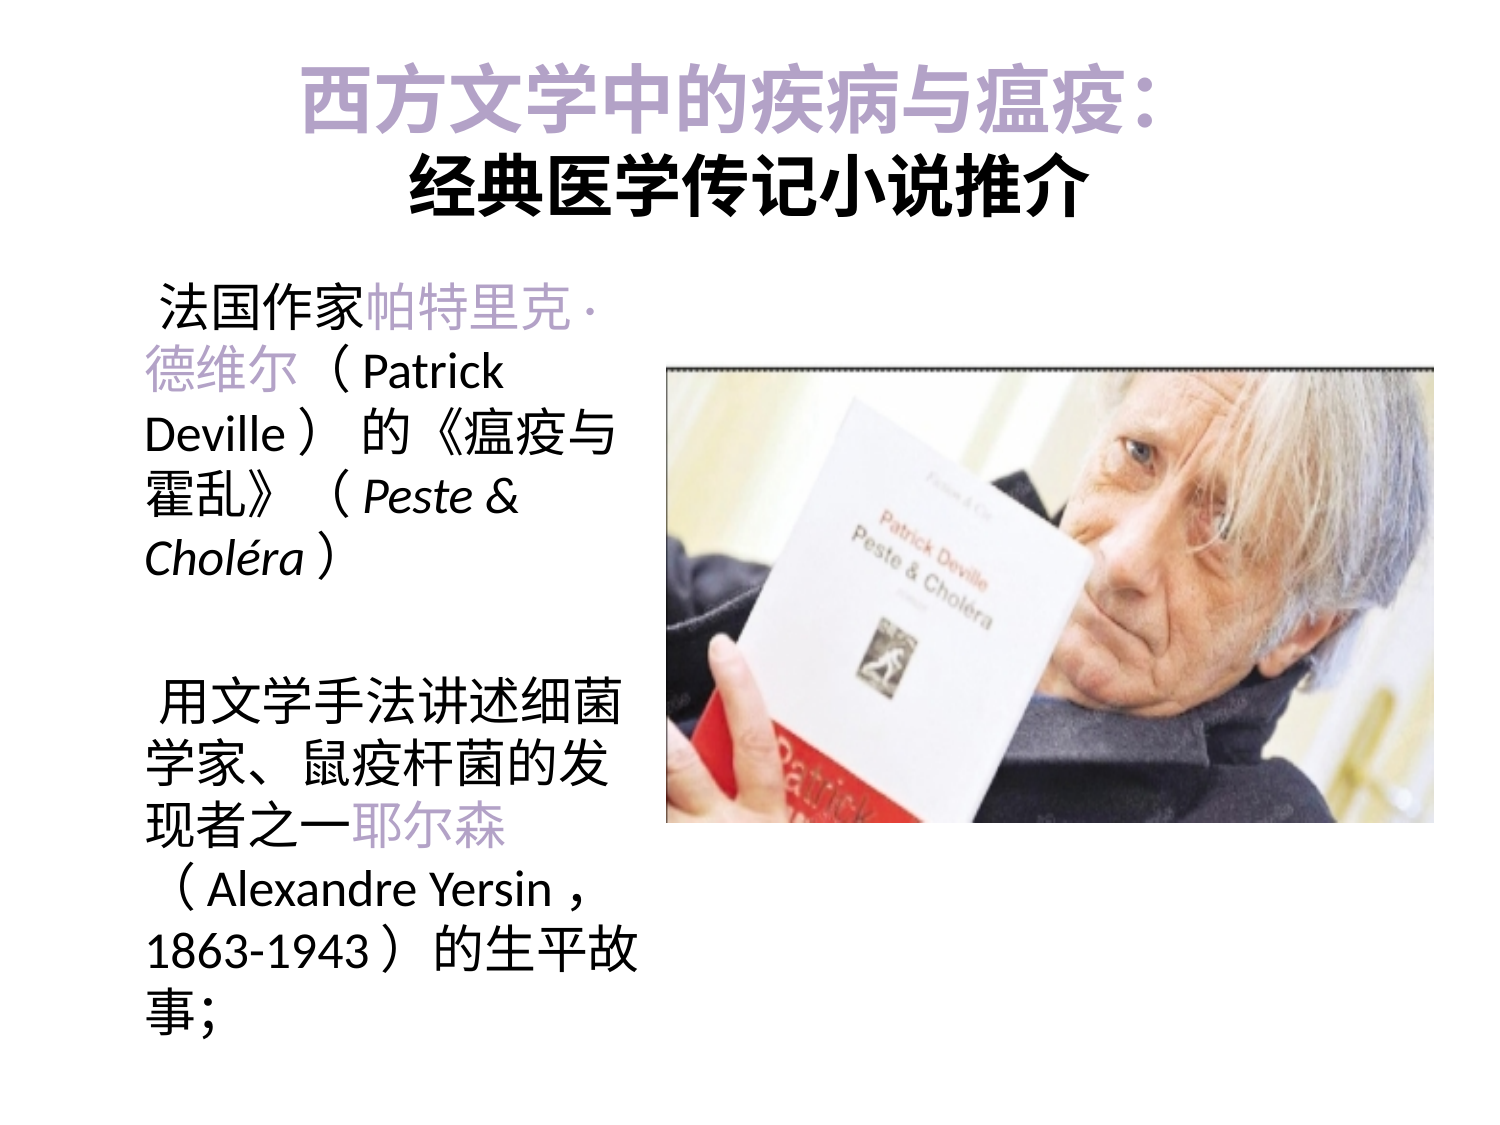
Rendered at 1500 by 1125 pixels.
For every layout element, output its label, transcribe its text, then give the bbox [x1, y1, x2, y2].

list 法国作家帕特里克·德维尔（Patrick Deville） 的《瘟疫与霍乱》（Peste & Choléra） 用文学手法讲述细菌学家、鼠疫杆菌的发现者之一耶尔森（Alexandre Yersin，1863-1943）的生平故事； [75, 267, 656, 1053]
title 西方文学中的疾病与瘟疫： 经典医学传记小说推介 [75, 45, 1425, 233]
picture [666, 361, 1435, 823]
